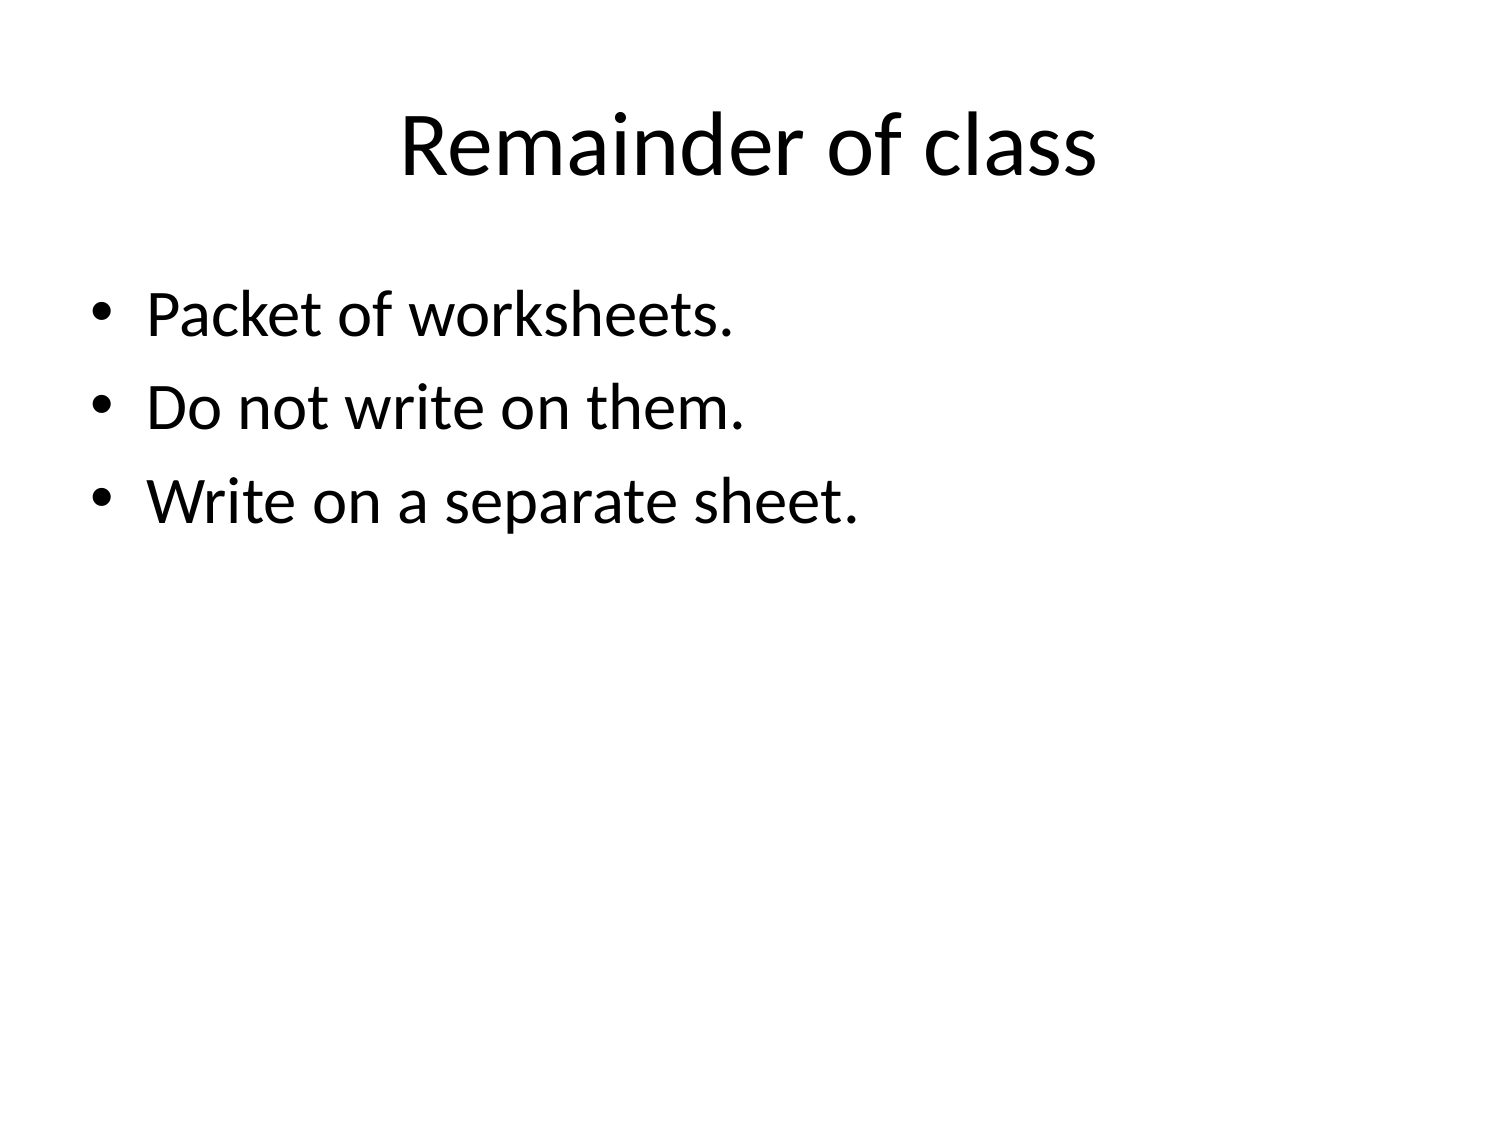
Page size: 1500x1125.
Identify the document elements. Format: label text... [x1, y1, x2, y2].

list Packet of worksheets. Do not write on them. Write on a separate sheet. [75, 262, 1425, 1005]
title Remainder of class [75, 45, 1425, 233]
